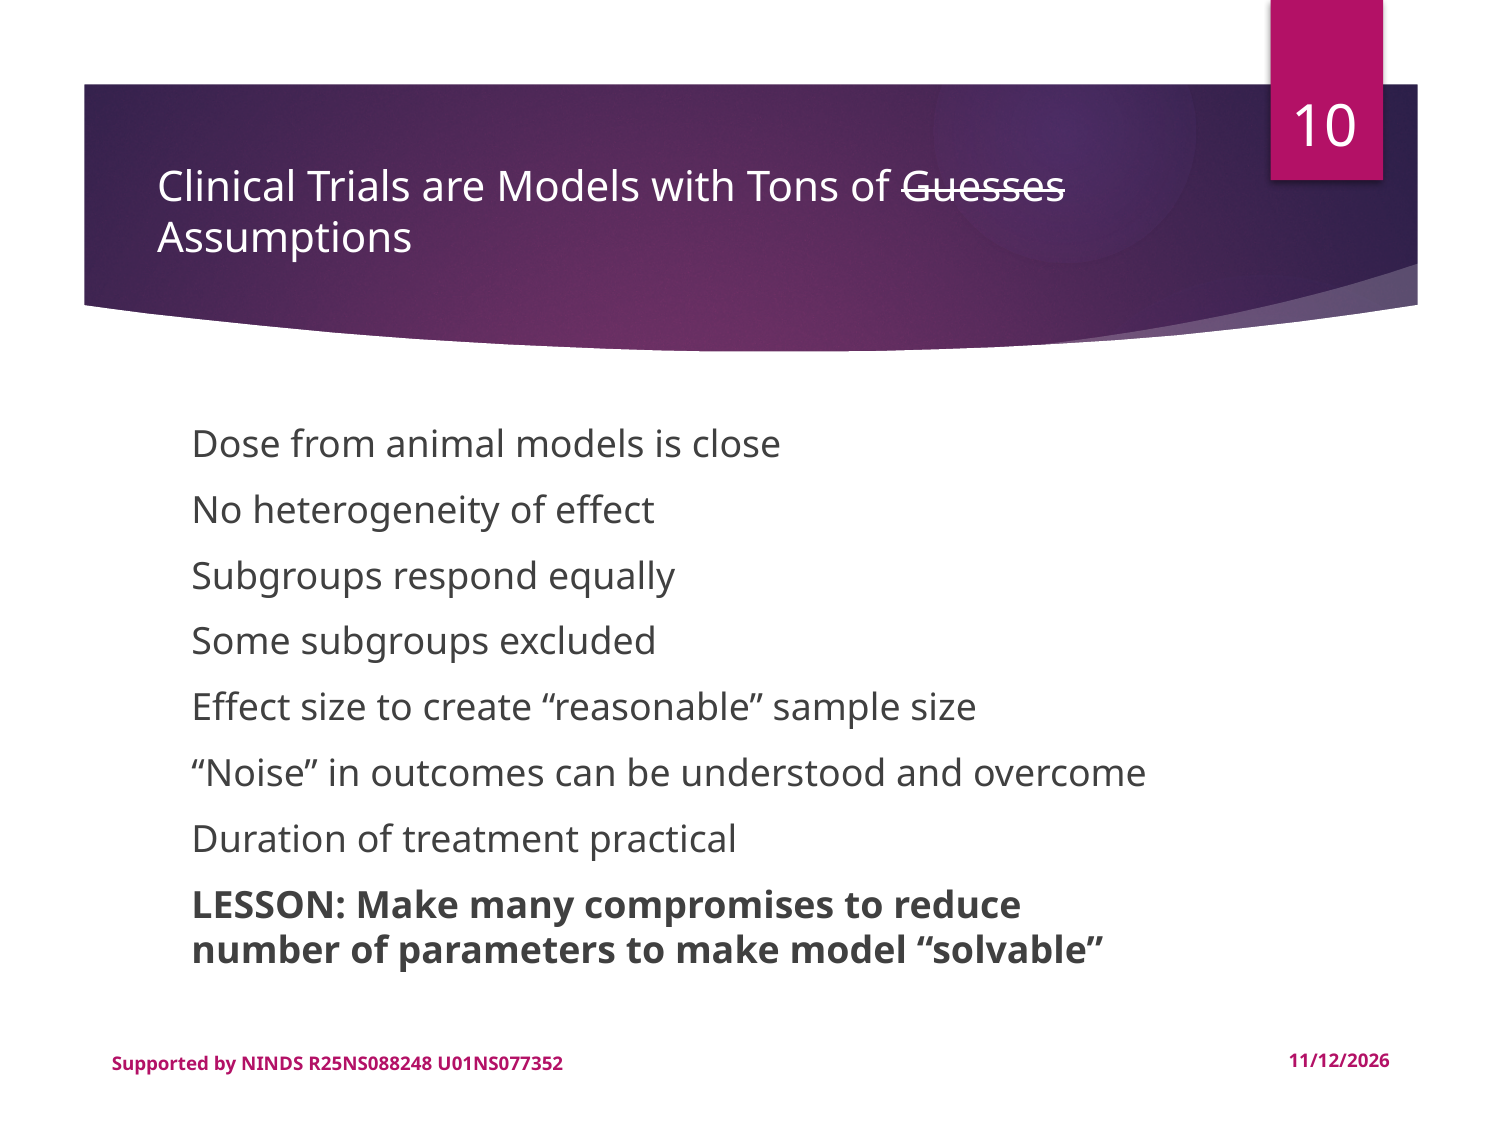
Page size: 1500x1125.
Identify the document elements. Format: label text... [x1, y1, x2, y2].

slide_number 10 [1259, 48, 1390, 175]
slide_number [1242, 1044, 1405, 1082]
footer Supported by NINDS R25NS088248 U01NS077352 [96, 1044, 731, 1082]
title Clinical Trials are Models with Tons of Guesses Assumptions [142, 152, 1183, 269]
list Dose from animal models is close No heterogeneity of effect Subgroups respond equally Some subgroups excluded Effect size to create “reasonable” sample size “Noise” in outcomes can be understood and overcome Duration of treatment practical LESSON: Make many compromises to reduce number of parameters to make model “solvable” [176, 412, 1189, 1041]
